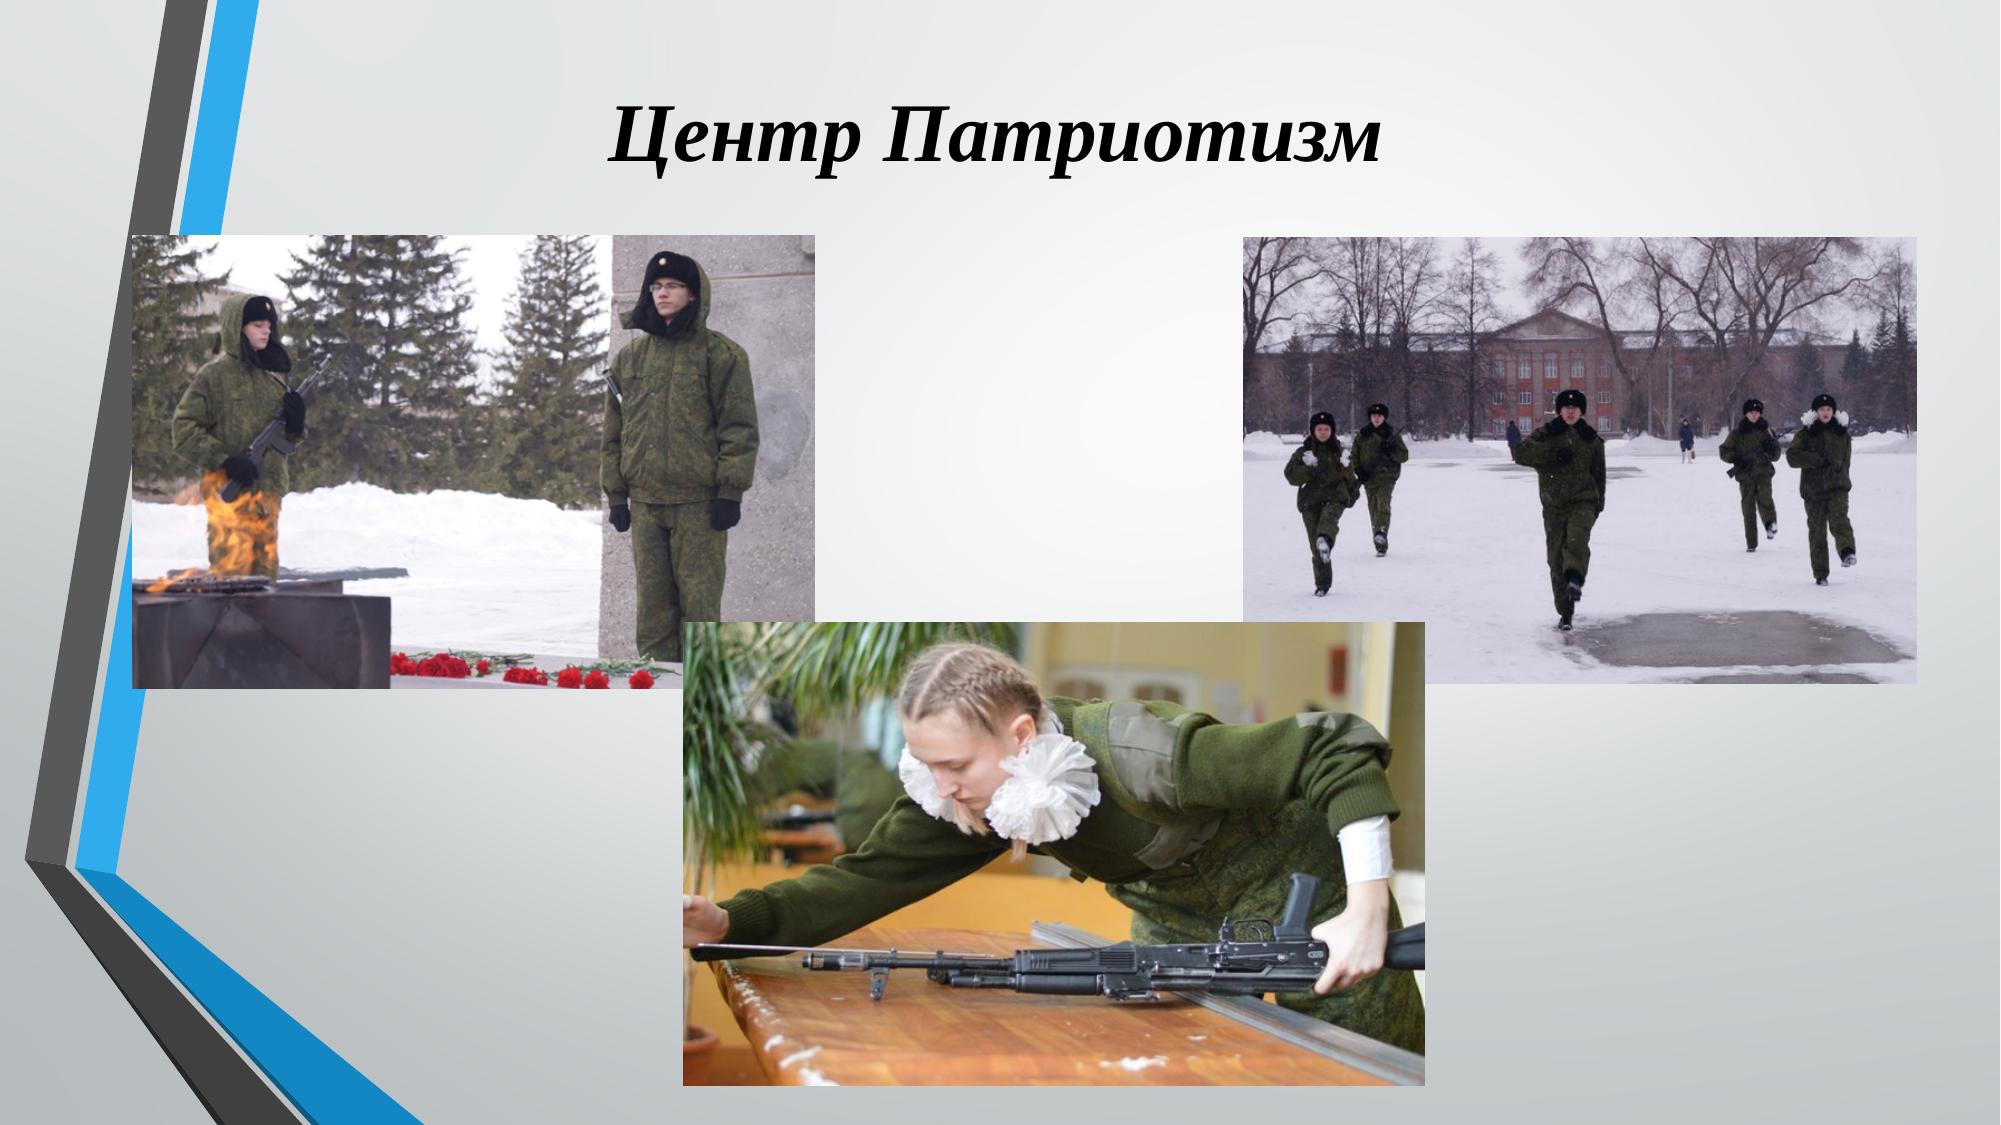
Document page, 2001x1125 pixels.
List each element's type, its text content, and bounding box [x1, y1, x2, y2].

title Центр Патриотизм [257, 39, 1736, 217]
picture [132, 235, 1917, 1086]
